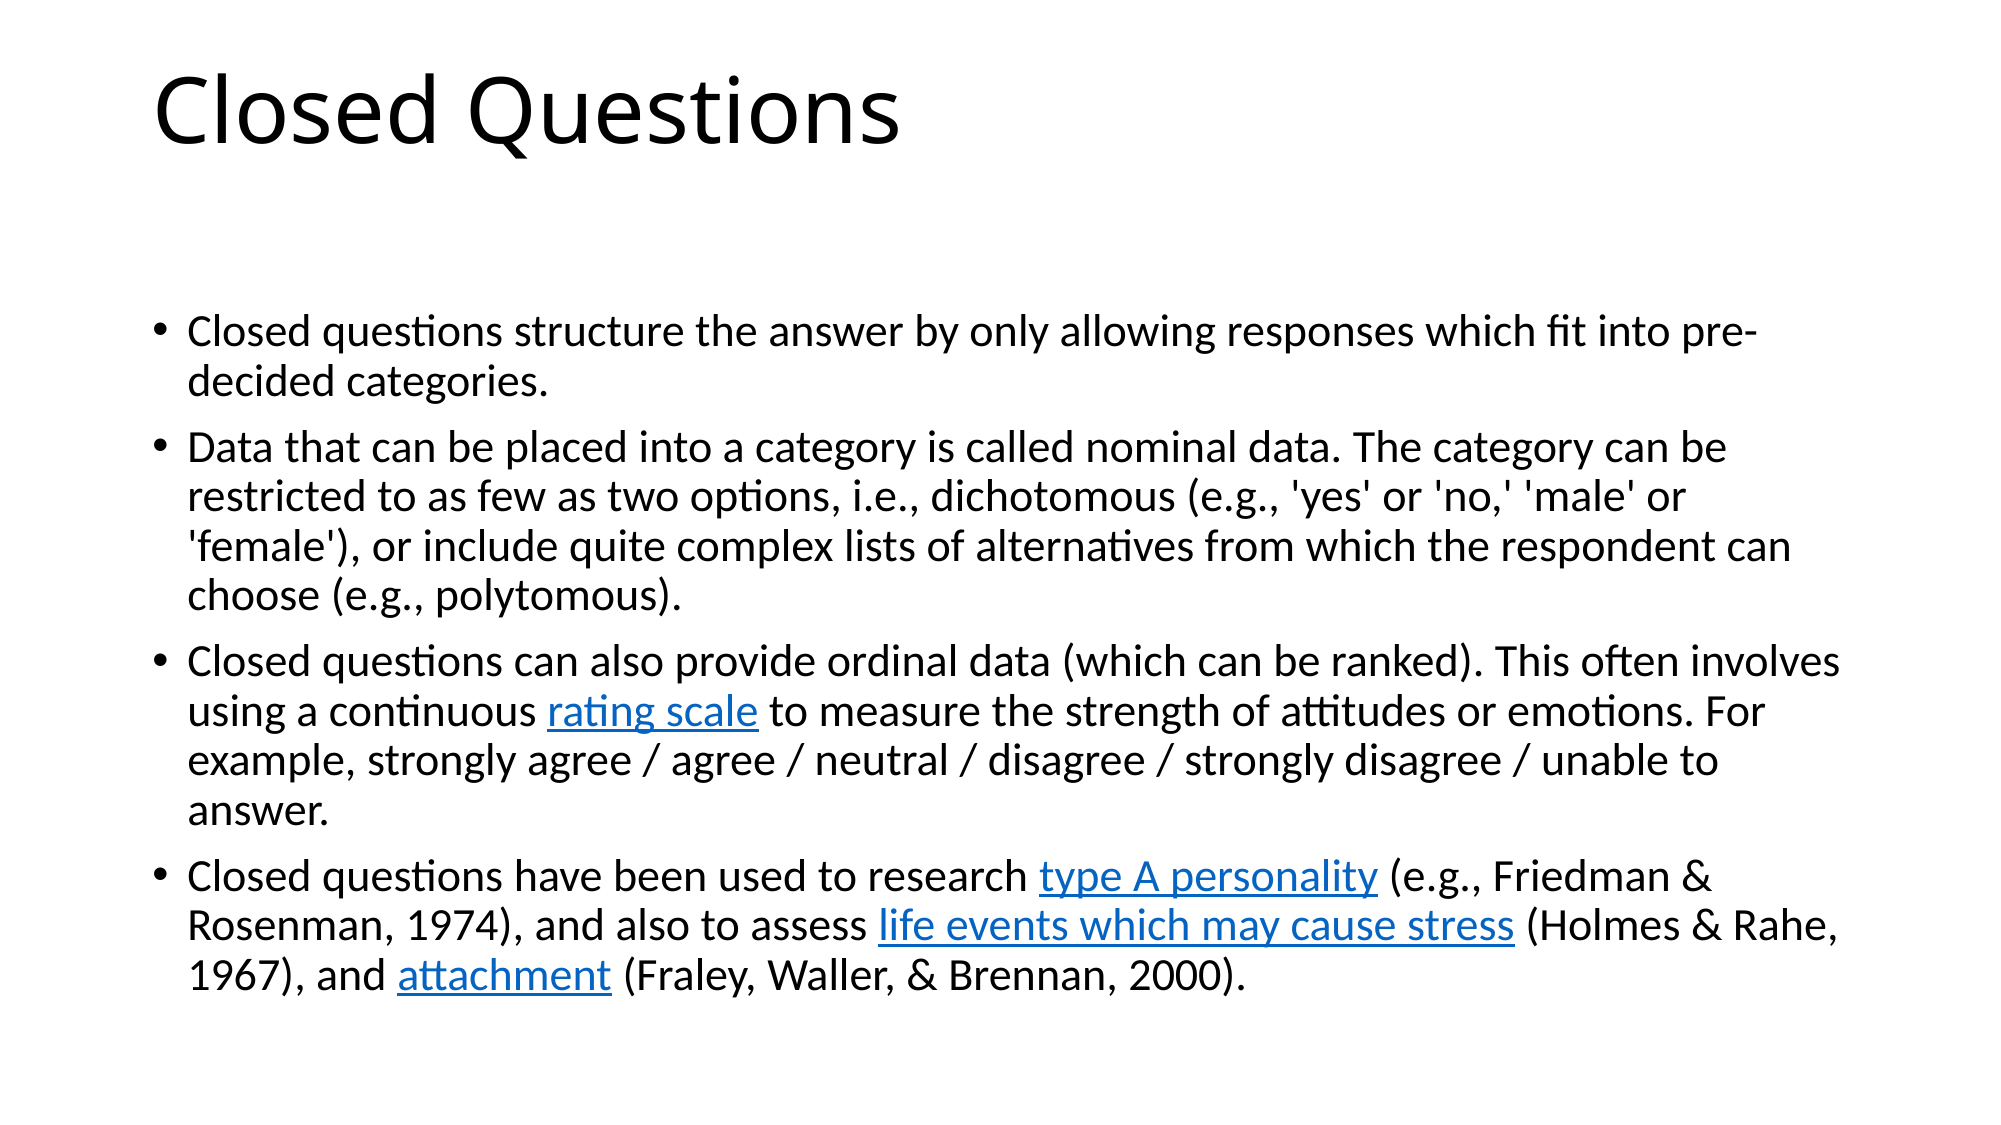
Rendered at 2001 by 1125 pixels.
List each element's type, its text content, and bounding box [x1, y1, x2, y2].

list Closed questions structure the answer by only allowing responses which fit into pre-decided categories. Data that can be placed into a category is called nominal data. The category can be restricted to as few as two options, i.e., dichotomous (e.g., 'yes' or 'no,' 'male' or 'female'), or include quite complex lists of alternatives from which the respondent can choose (e.g., polytomous). Closed questions can also provide ordinal data (which can be ranked). This often involves using a continuous rating scale to measure the strength of attitudes or emotions. For example, strongly agree / agree / neutral / disagree / strongly disagree / unable to answer. Closed questions have been used to research type A personality (e.g., Friedman & Rosenman, 1974), and also to assess life events which may cause stress (Holmes & Rahe, 1967), and attachment (Fraley, Waller, & Brennan, 2000). [137, 299, 1863, 1014]
title Closed Questions [137, 59, 1863, 278]
